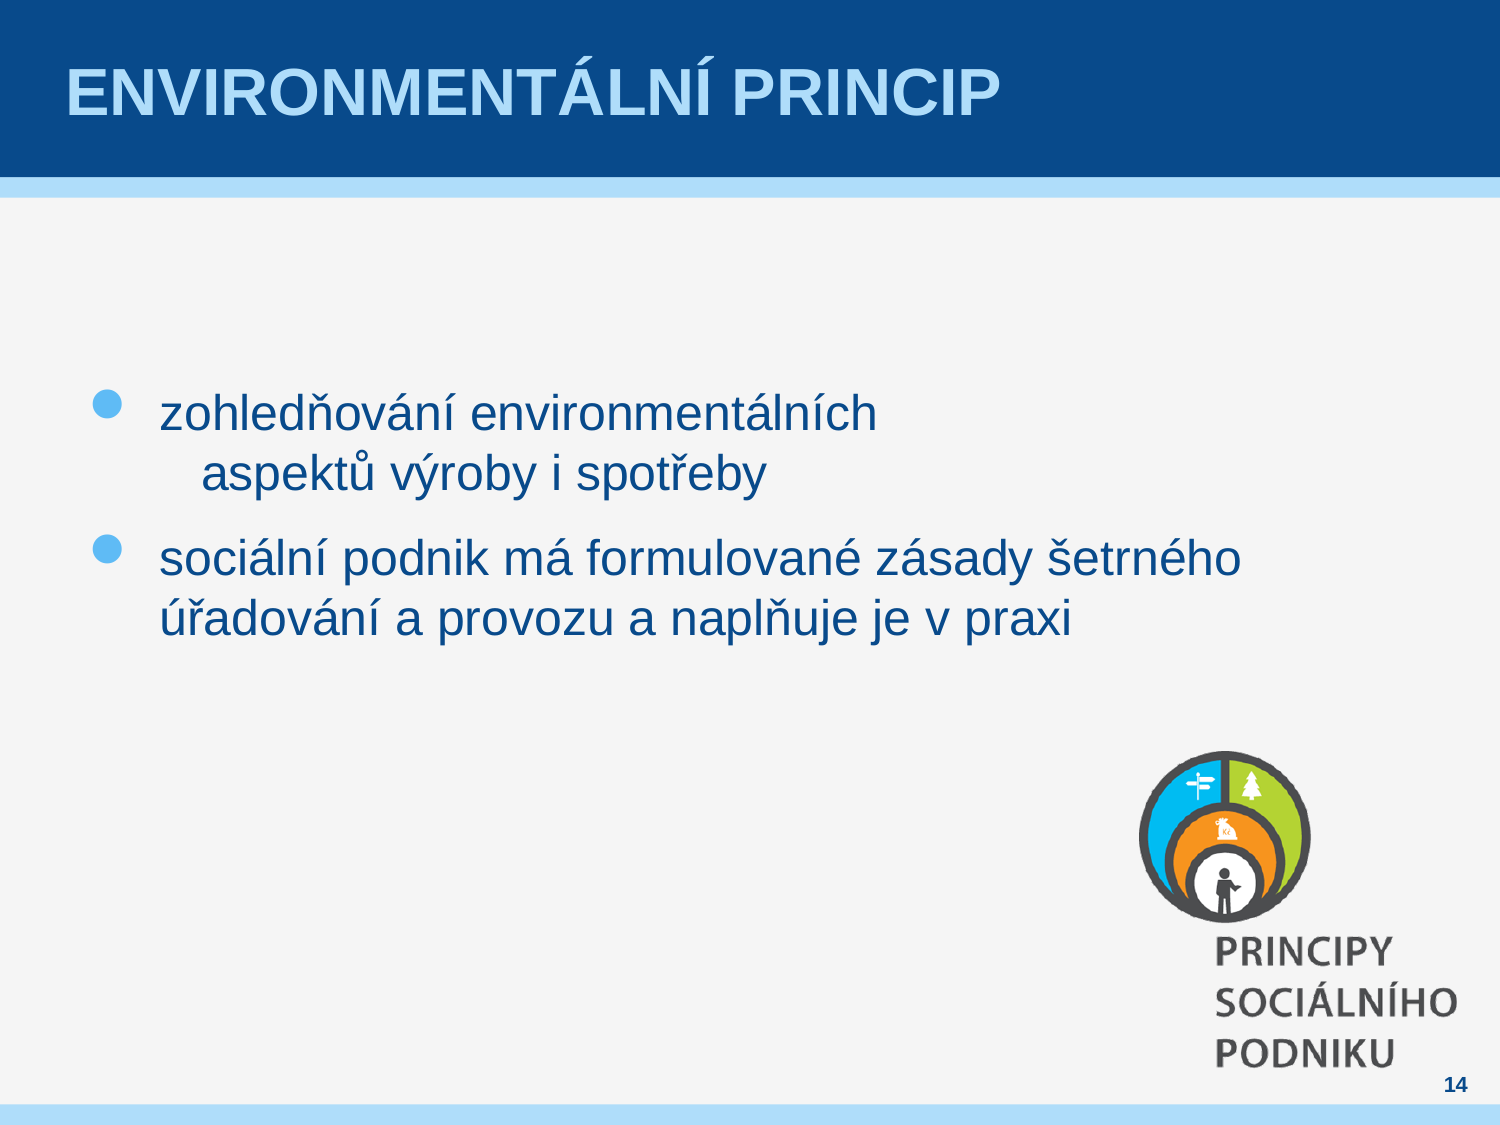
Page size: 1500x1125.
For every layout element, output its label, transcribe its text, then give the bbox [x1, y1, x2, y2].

slide_number 14 [1417, 1068, 1495, 1099]
list zohledňování environmentálních aspektů výroby i spotřeby sociální podnik má formulované zásady šetrného úřadování a provozu a naplňuje je v praxi [88, 295, 1412, 1004]
picture [1139, 751, 1469, 1079]
title Environmentální princip [59, 0, 1441, 178]
